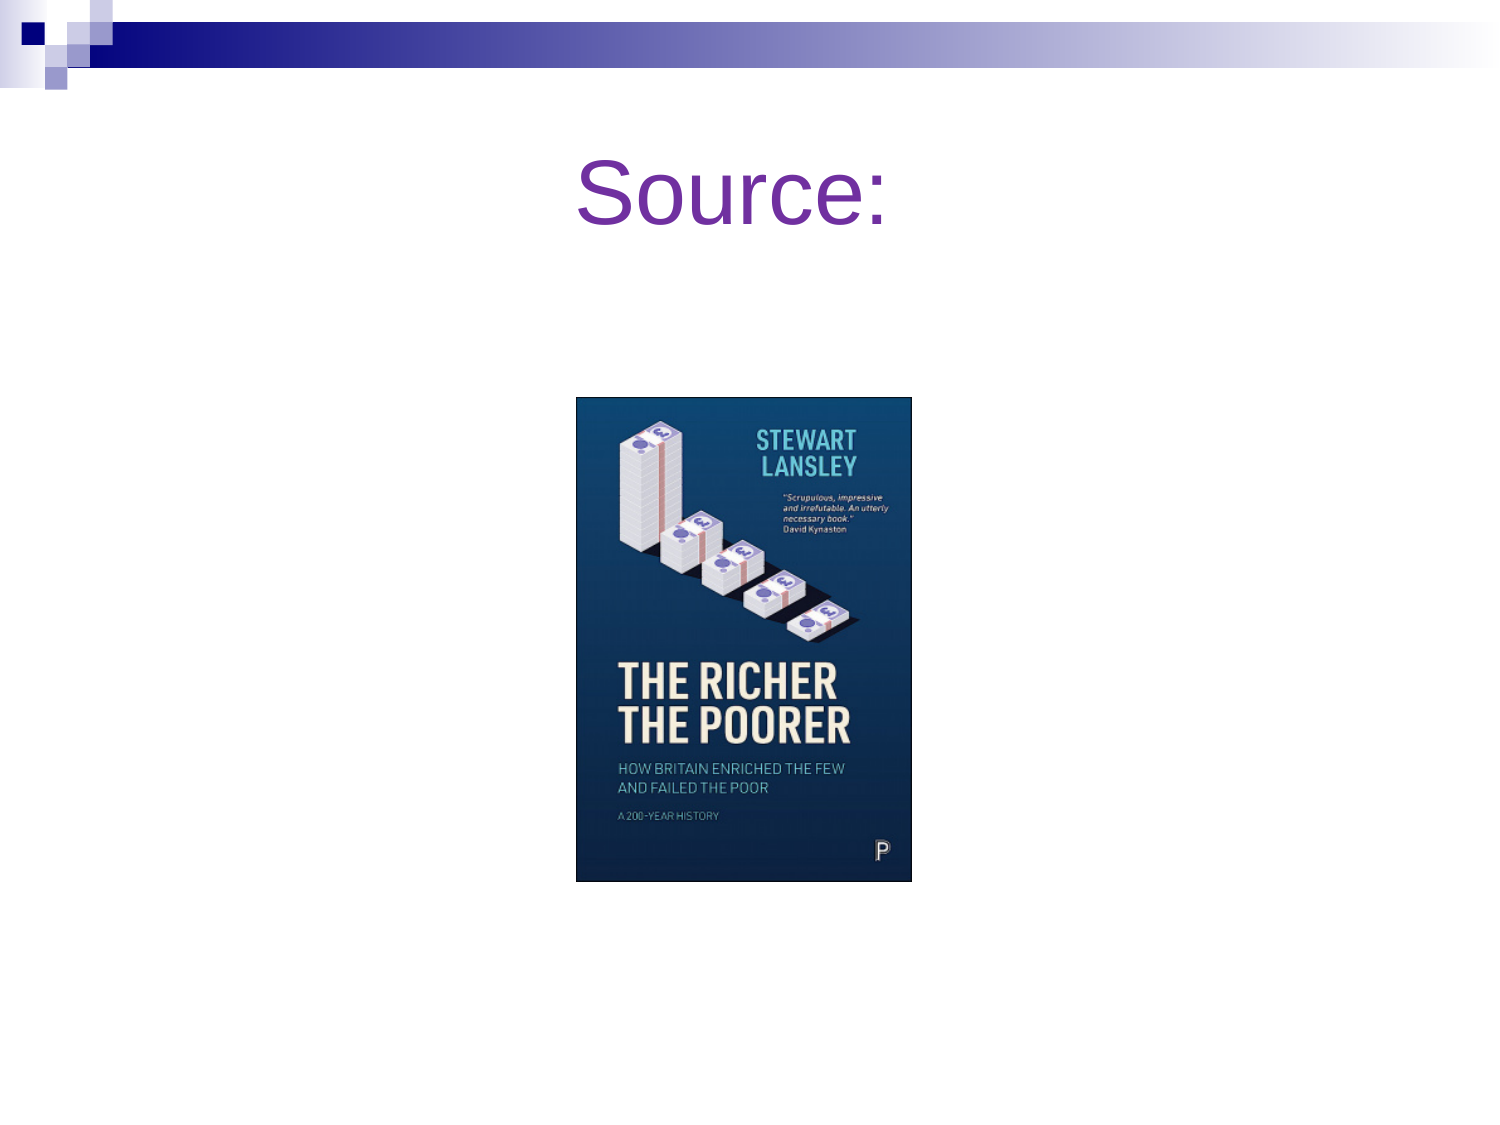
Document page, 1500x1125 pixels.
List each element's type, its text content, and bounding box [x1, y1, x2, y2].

title Source: [75, 75, 1425, 300]
picture [576, 396, 913, 882]
